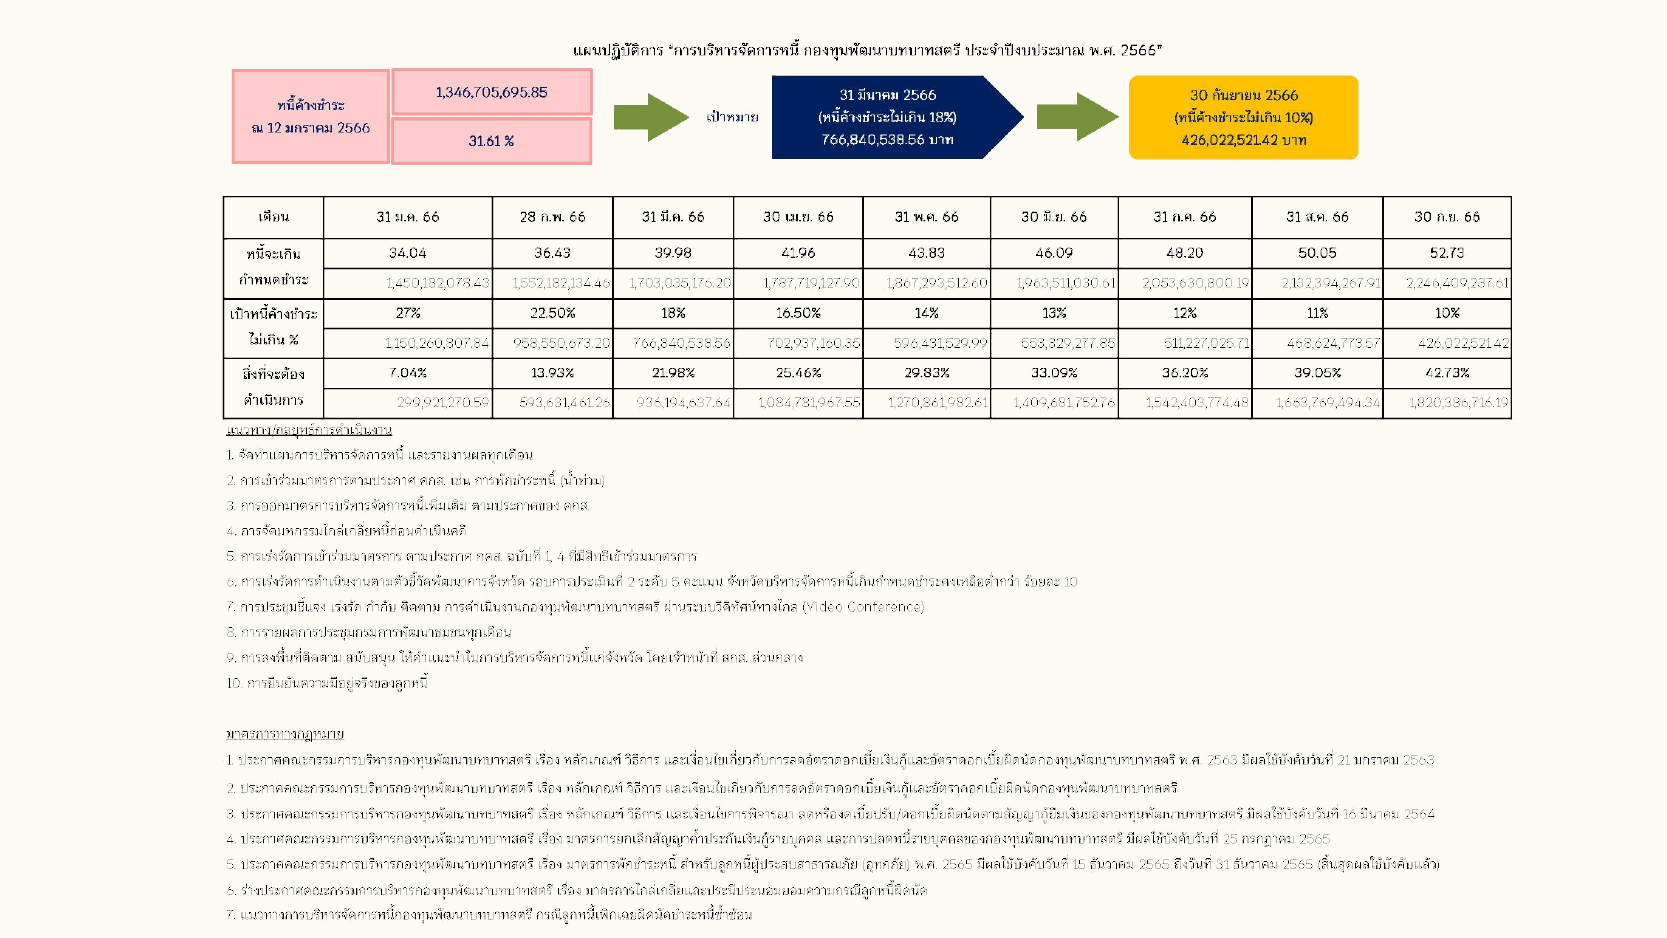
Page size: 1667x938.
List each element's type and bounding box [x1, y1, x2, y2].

picture [125, 7, 1546, 938]
